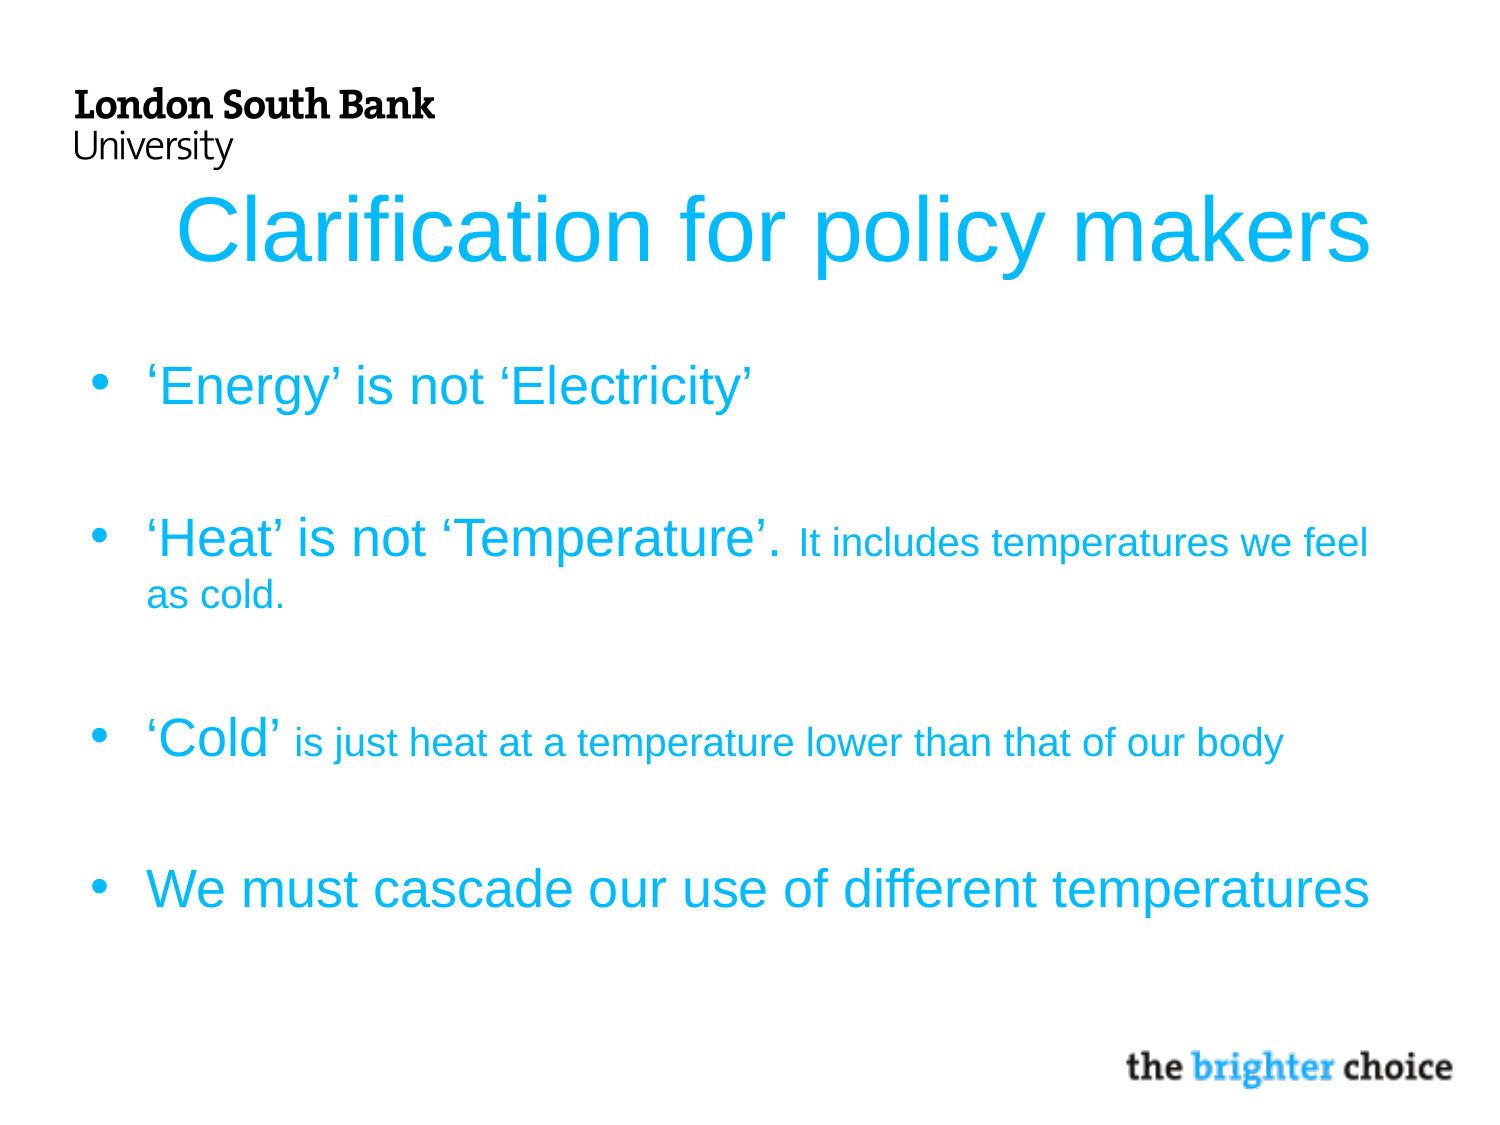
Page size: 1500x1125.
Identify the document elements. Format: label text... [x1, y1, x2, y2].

title Clarification for policy makers [99, 162, 1450, 315]
picture [1104, 1034, 1474, 1104]
picture [75, 87, 435, 170]
list ‘Energy’ is not ‘Electricity’ ‘Heat’ is not ‘Temperature’. It includes temperatures we feel as cold. ‘Cold’ is just heat at a temperature lower than that of our body We must cascade our use of different temperatures [75, 237, 1425, 980]
